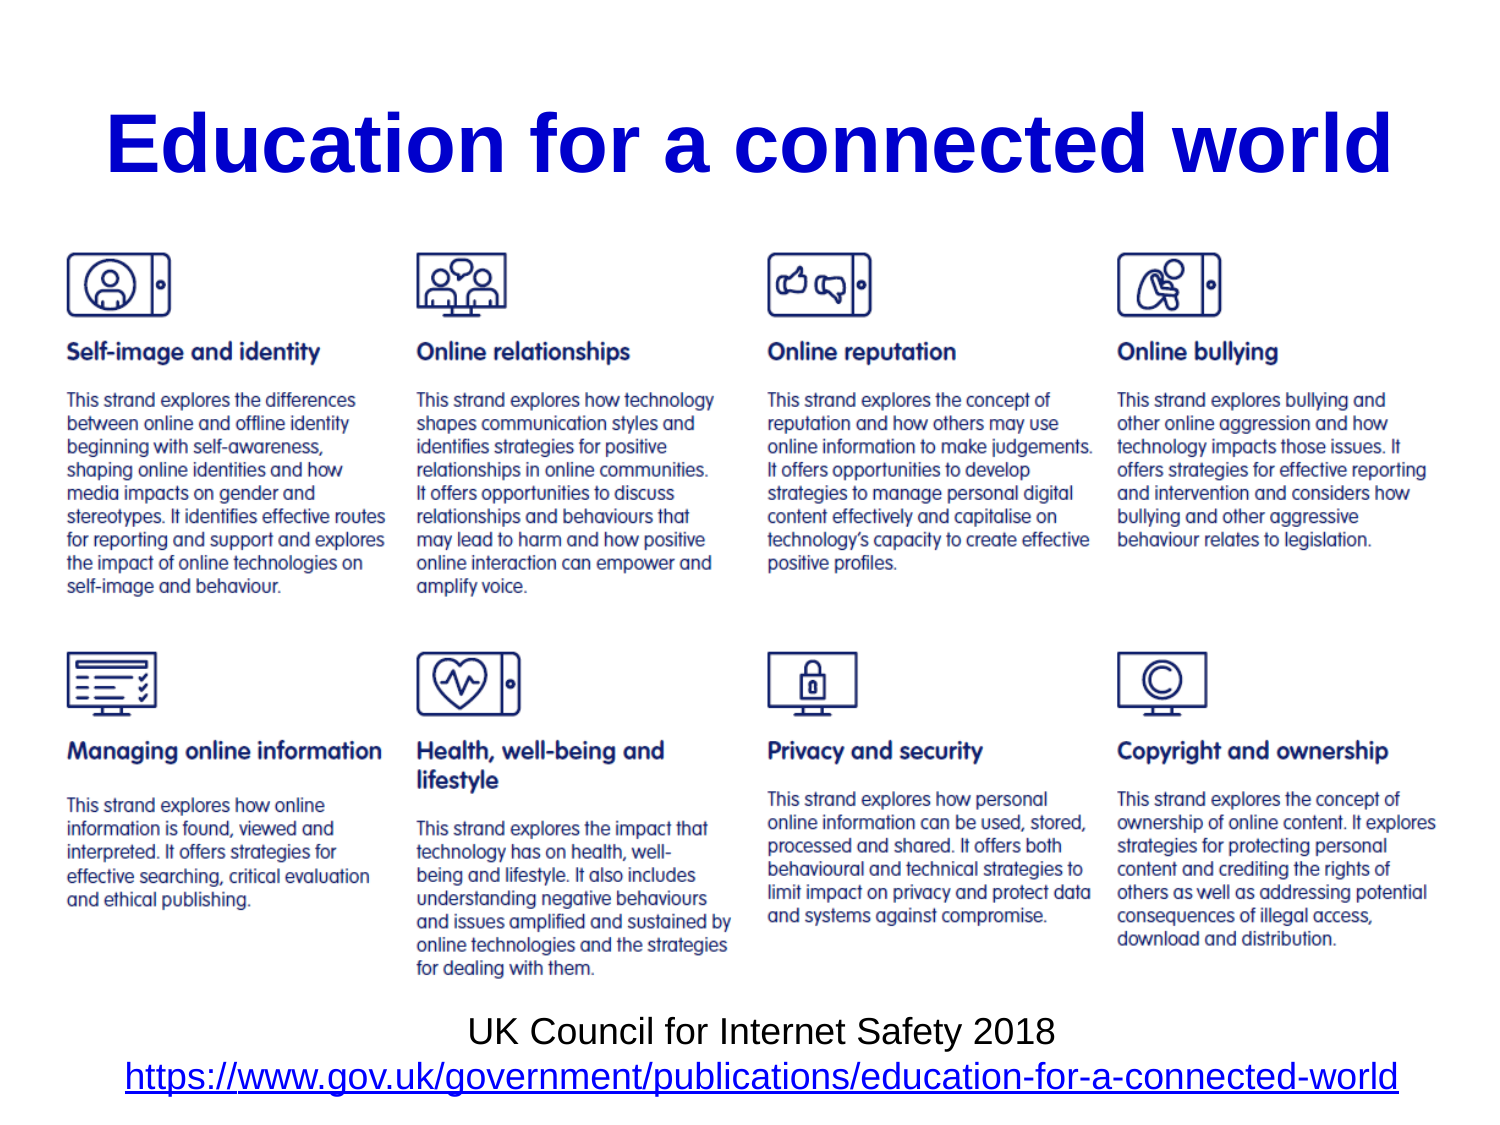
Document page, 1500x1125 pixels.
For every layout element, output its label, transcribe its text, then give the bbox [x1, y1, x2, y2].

title Education for a connected world [75, 45, 1425, 226]
picture [40, 227, 1484, 1002]
text_box UK Council for Internet Safety 2018 https://www.gov.uk/government/publications/education-for-a-connected-world [100, 1011, 1424, 1105]
